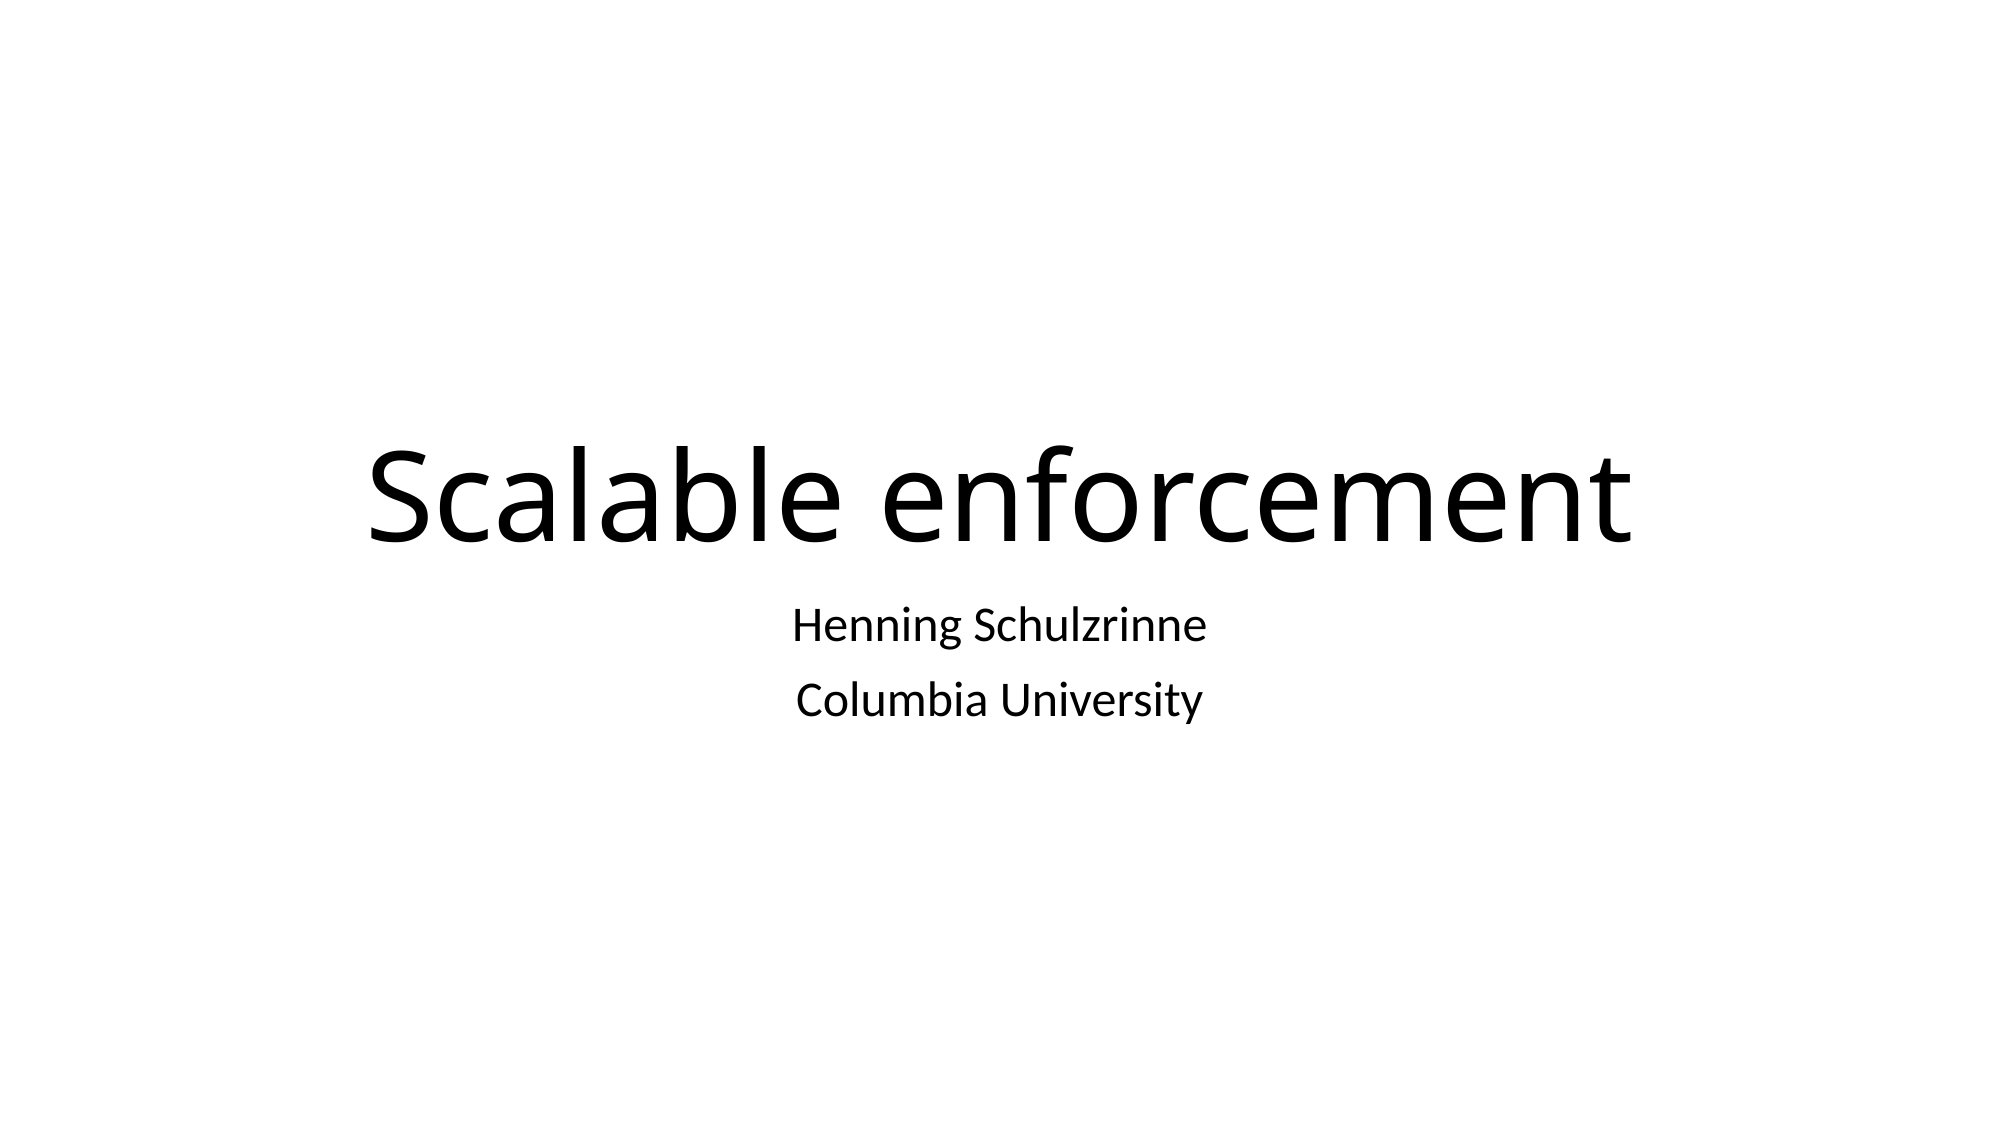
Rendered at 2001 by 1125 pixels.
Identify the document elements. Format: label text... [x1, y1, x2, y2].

title Scalable enforcement [249, 184, 1750, 576]
subtitle Henning Schulzrinne Columbia University [249, 590, 1750, 863]
